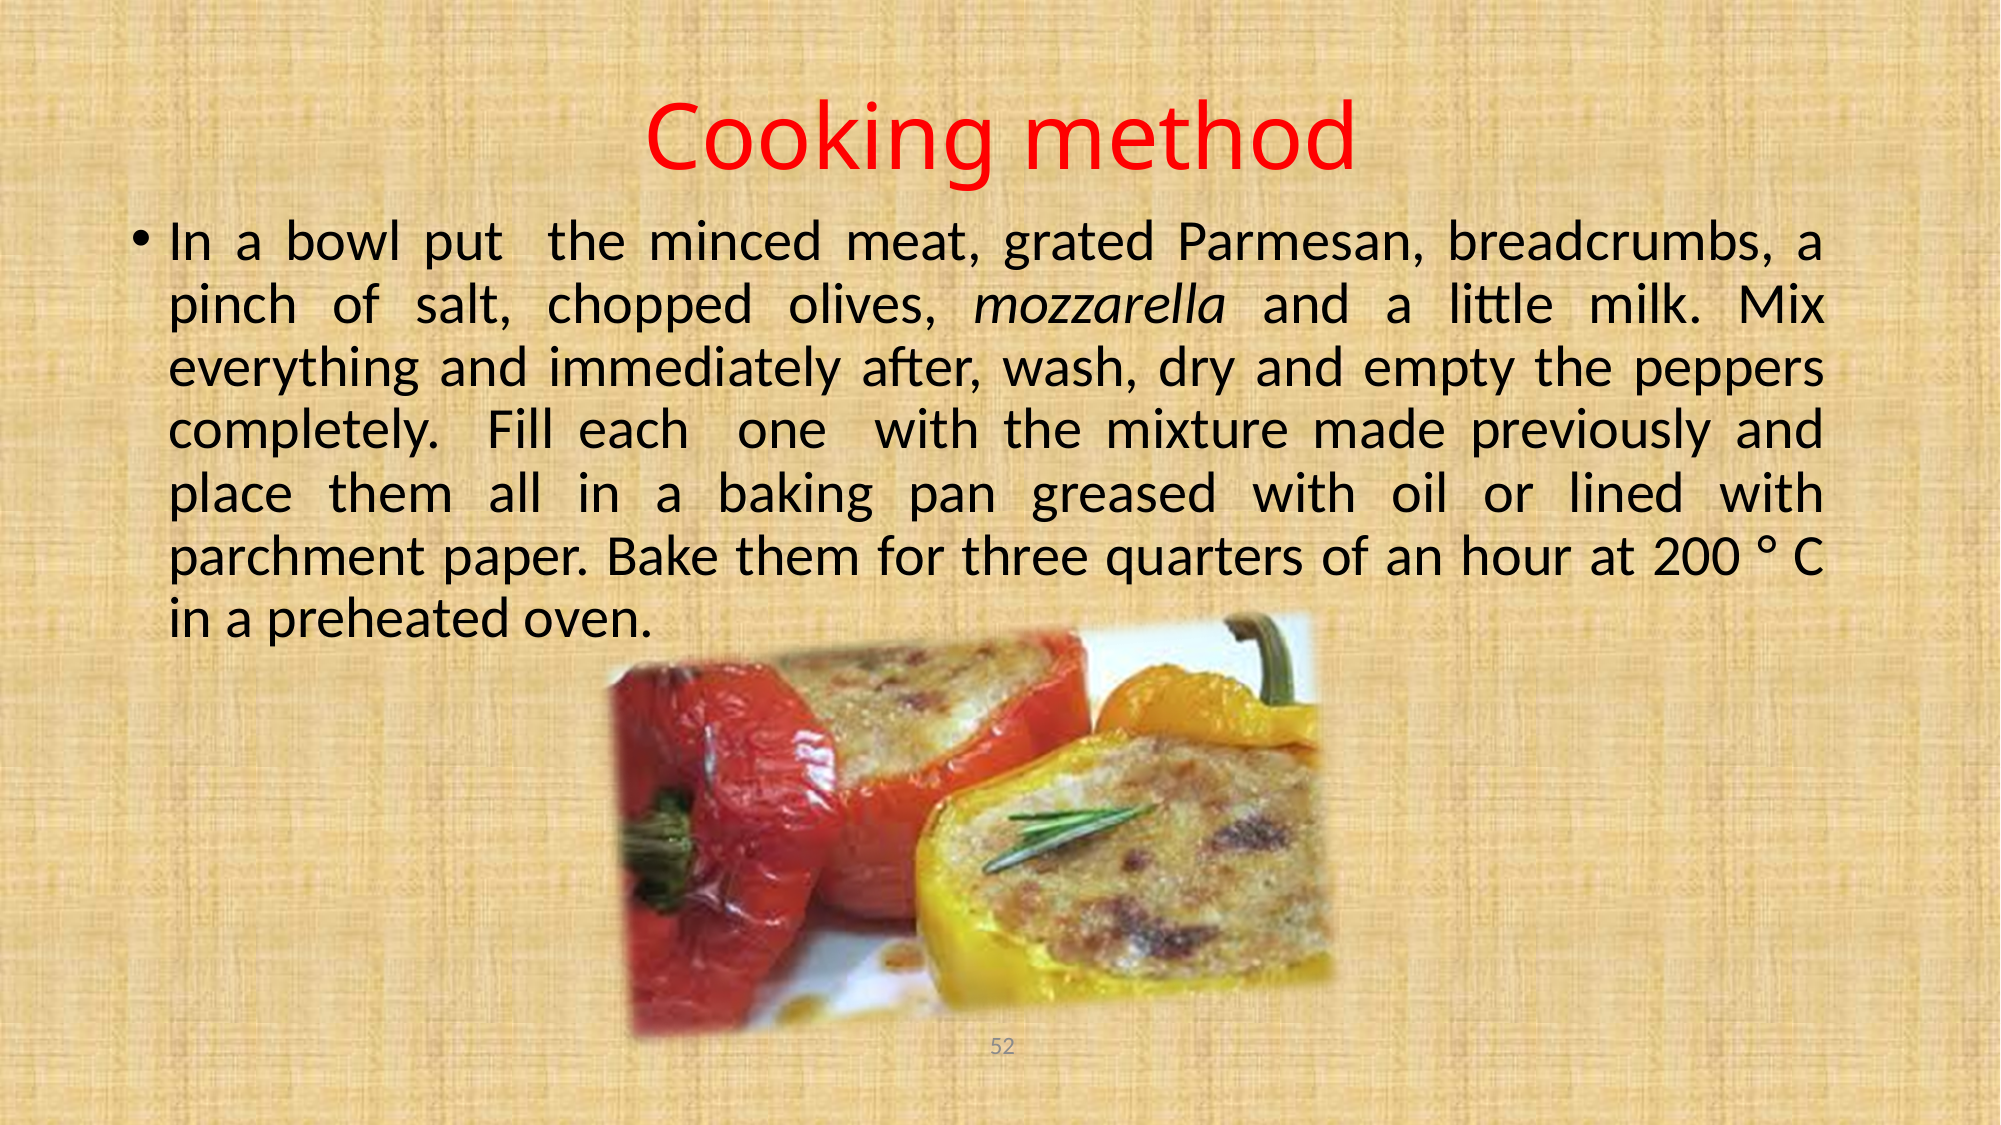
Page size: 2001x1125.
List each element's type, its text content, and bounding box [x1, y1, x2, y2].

list Cooking method In a bowl put the minced meat, grated Parmesan, breadcrumbs, a pinch of salt, chopped olives, mozzarella and a little milk. Mix everything and immediately after, wash, dry and empty the peppers completely. Fill each one with the mixture made previously and place them all in a baking pan greased with oil or lined with parchment paper. Bake them for three quarters of an hour at 200 ° C in a preheated oven. [115, 82, 1841, 797]
picture [0, 0, 2001, 1125]
